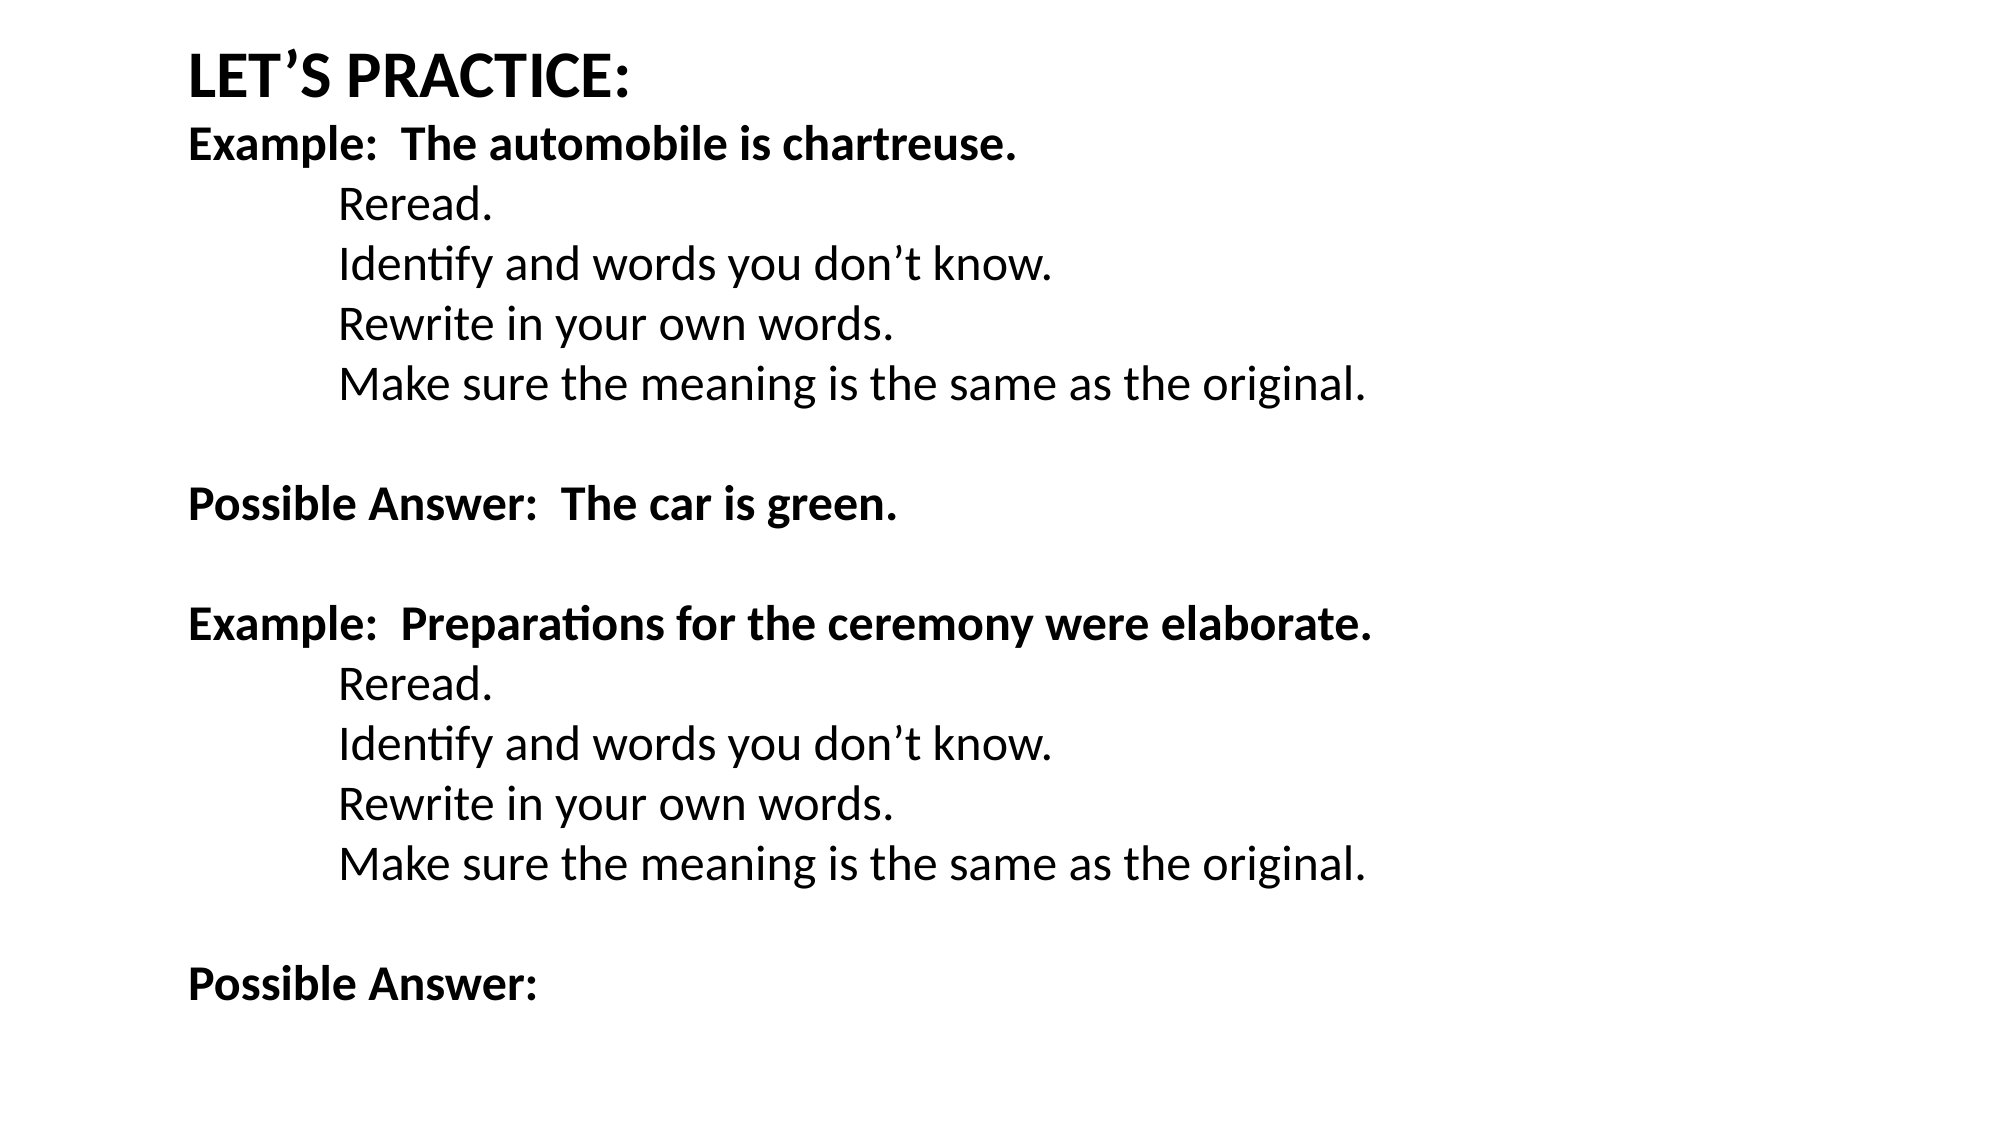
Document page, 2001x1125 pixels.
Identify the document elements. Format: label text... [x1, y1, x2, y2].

text_box LET’S PRACTICE: Example: The automobile is chartreuse. Reread. Identify and words you don’t know. Rewrite in your own words. Make sure the meaning is the same as the original. Possible Answer: The car is green. Example: Preparations for the ceremony were elaborate. Reread. Identify and words you don’t know. Rewrite in your own words. Make sure the meaning is the same as the original. Possible Answer: [173, 23, 1926, 1018]
